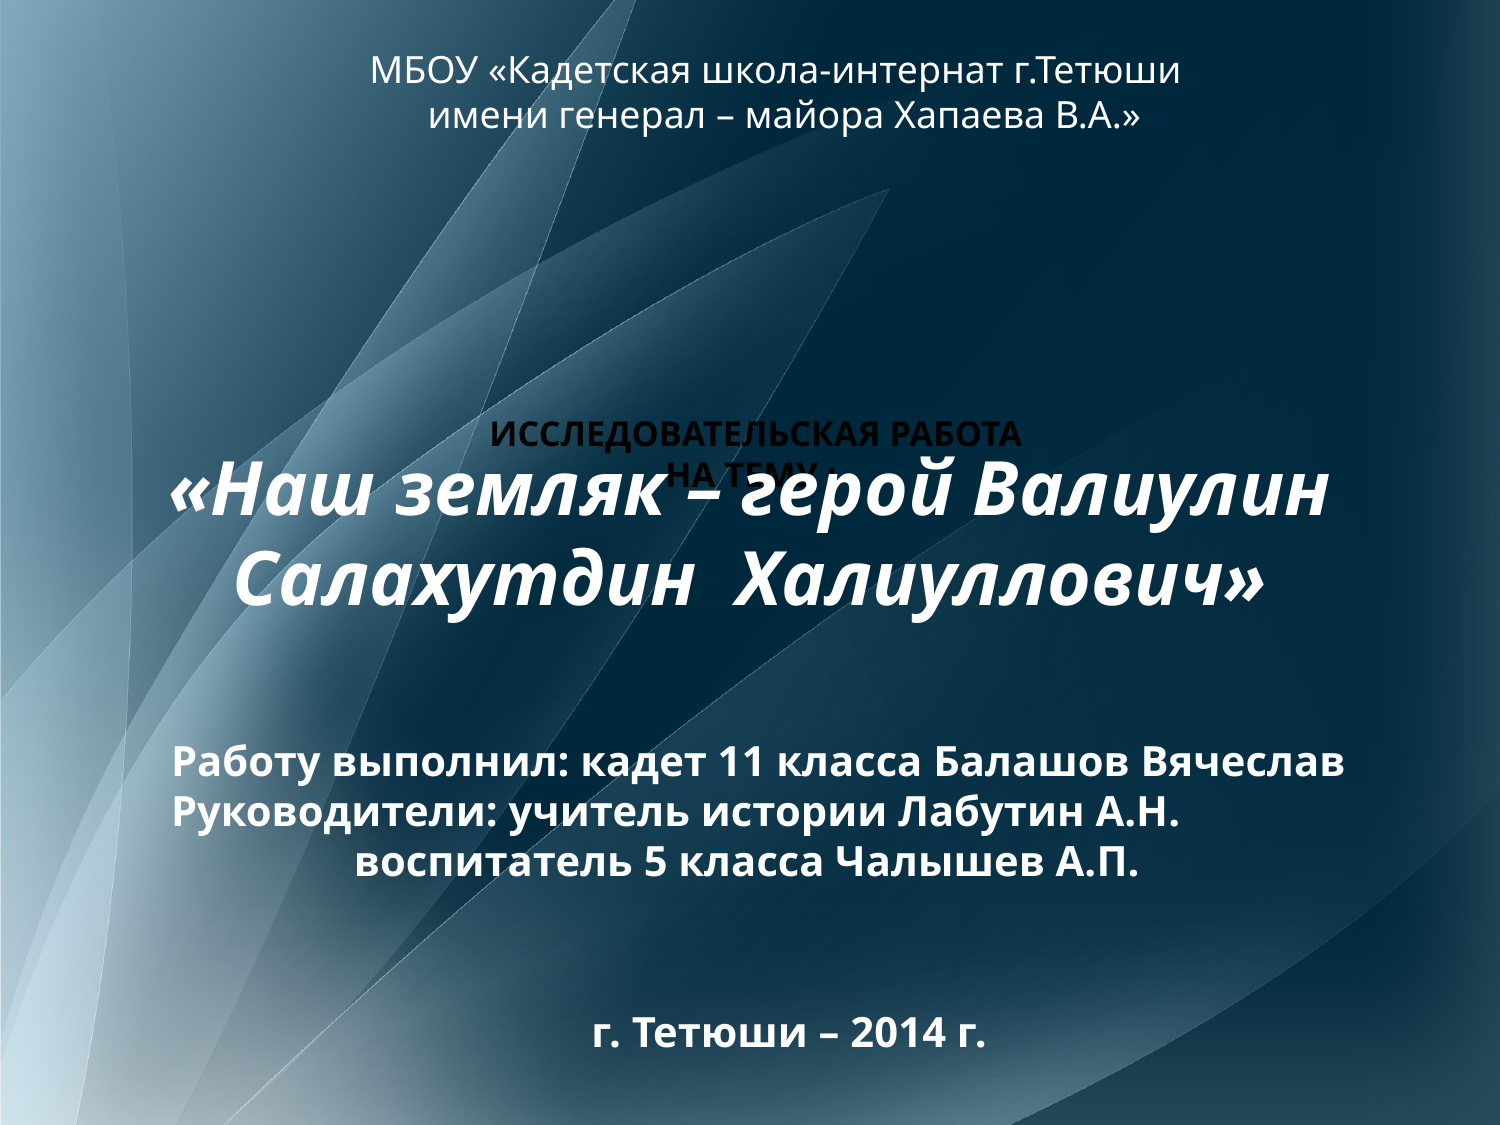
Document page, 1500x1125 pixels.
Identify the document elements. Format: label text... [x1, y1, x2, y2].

text_box Работу выполнил: кадет 11 класса Балашов Вячеслав Руководители: учитель истории Лабутин А.Н. воспитатель 5 класса Чалышев А.П. [156, 727, 1362, 893]
picture [681, 721, 1200, 727]
text_box г. Тетюши – 2014 г. [576, 998, 1002, 1064]
picture [0, 0, 1500, 1125]
text_box МБОУ «Кадетская школа-интернат г.Тетюши имени генерал – майора Хапаева В.А.» [354, 38, 1207, 144]
picture [480, 721, 565, 727]
picture [1211, 721, 1219, 727]
subtitle «Наш земляк – герой Валиулин Салахутдин Халиуллович» [53, 432, 1447, 721]
title Исследовательская работа на тему : [123, 408, 1388, 432]
